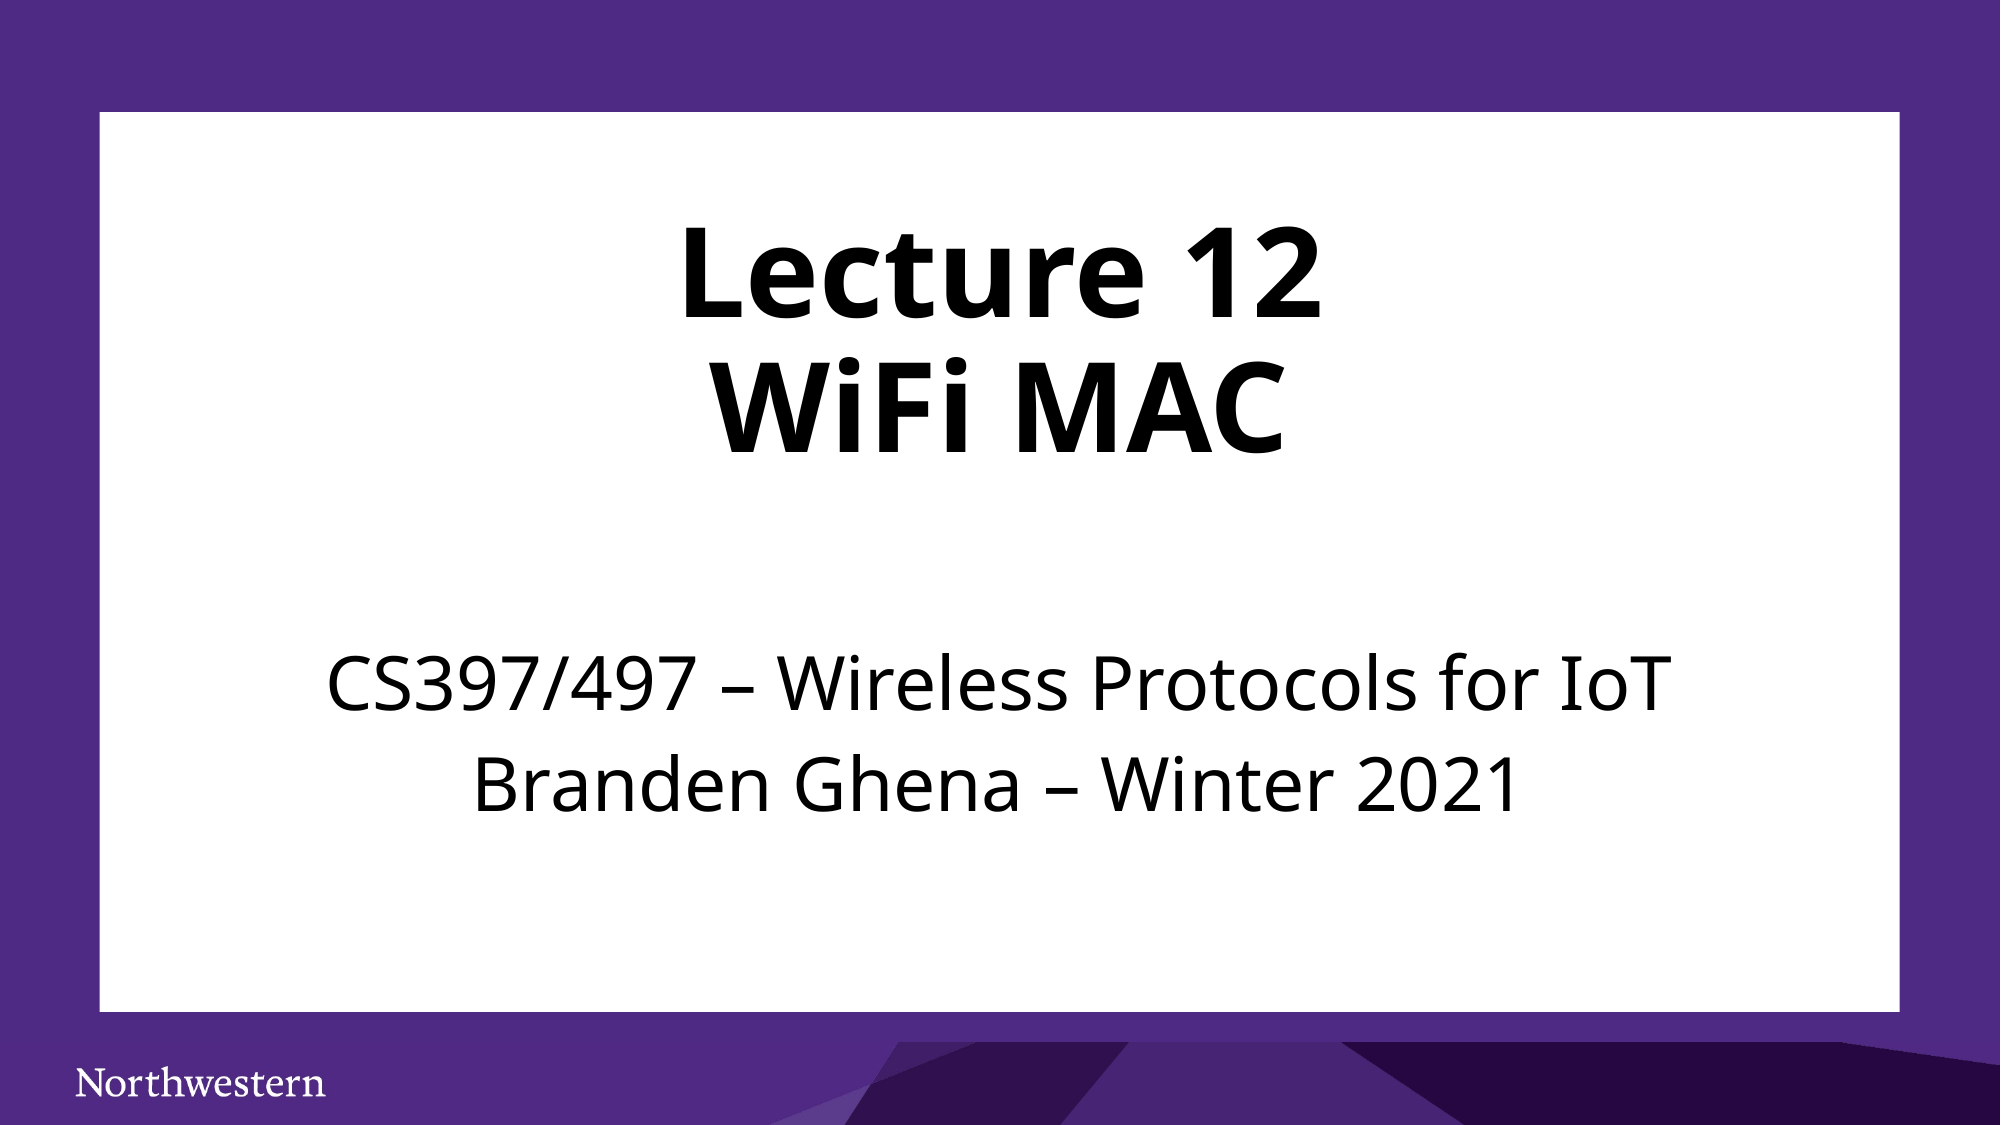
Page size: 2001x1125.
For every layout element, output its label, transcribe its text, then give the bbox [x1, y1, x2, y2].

title Lecture 12 WiFi MAC [99, 112, 1900, 488]
subtitle CS397/497 – Wireless Protocols for IoT Branden Ghena – Winter 2021 [99, 637, 1900, 863]
picture [0, 1042, 2000, 1125]
